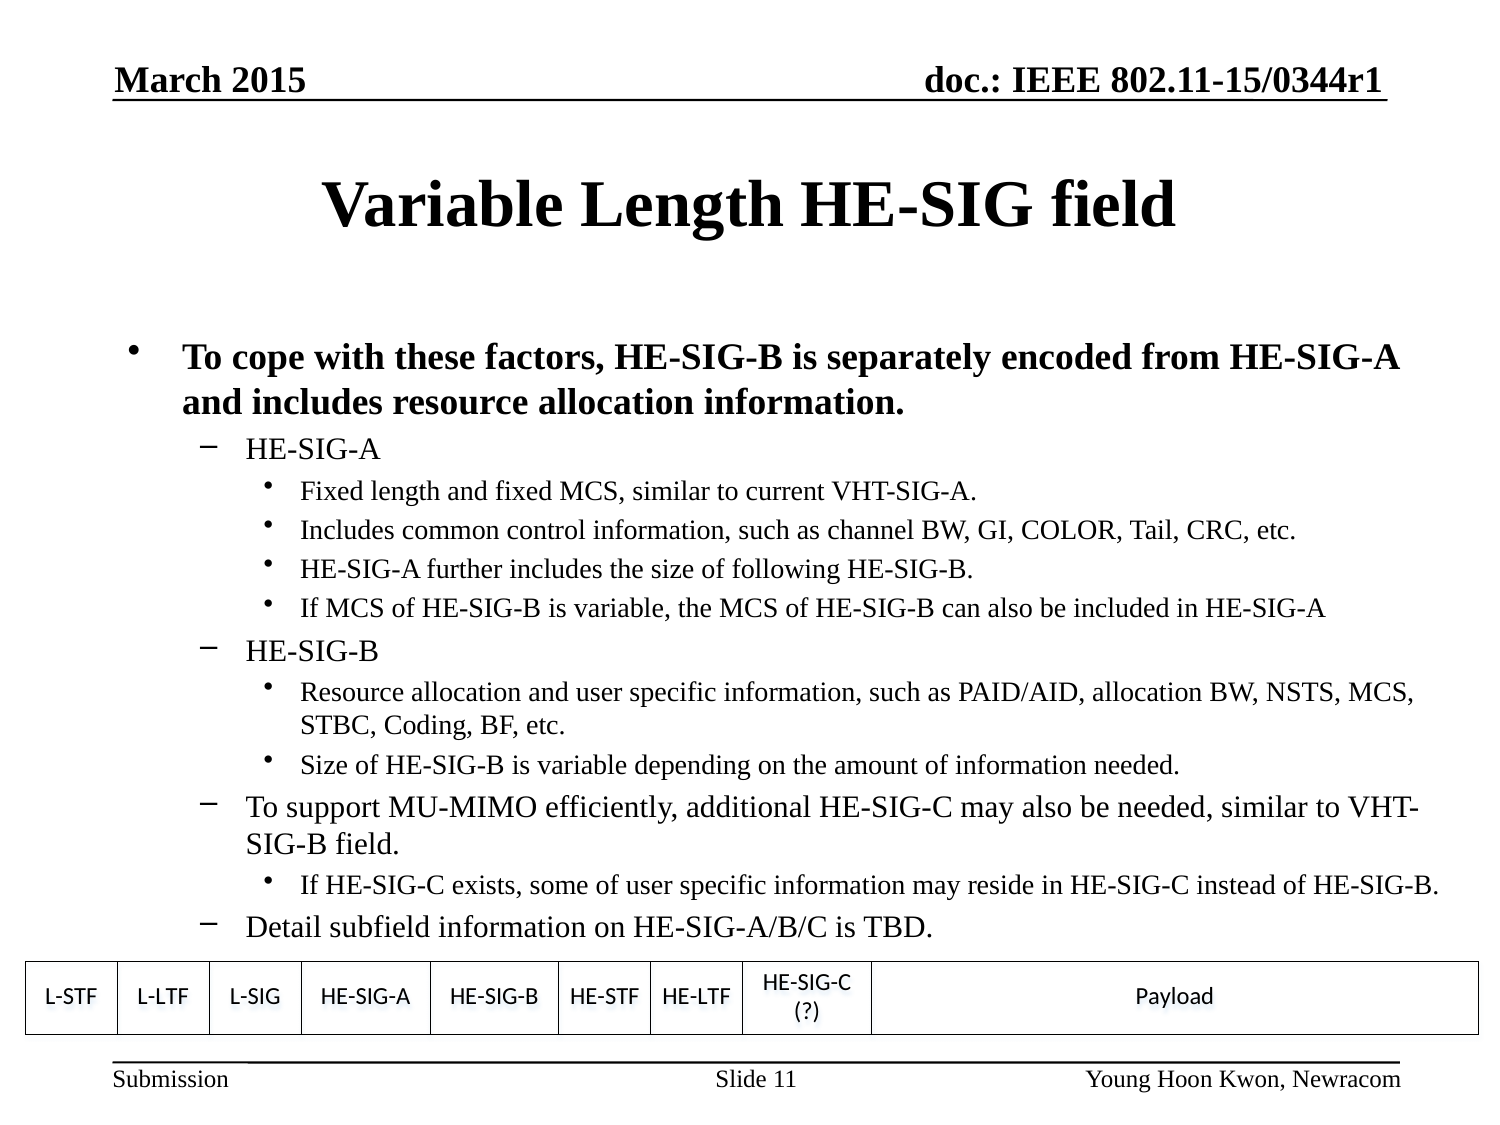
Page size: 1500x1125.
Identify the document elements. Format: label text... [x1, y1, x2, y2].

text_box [0, 918, 1500, 1088]
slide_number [114, 54, 309, 101]
list To cope with these factors, HE-SIG-B is separately encoded from HE-SIG-A and includes resource allocation information. HE-SIG-A Fixed length and fixed MCS, similar to current VHT-SIG-A. Includes common control information, such as channel BW, GI, COLOR, Tail, CRC, etc. HE-SIG-A further includes the size of following HE-SIG-B. If MCS of HE-SIG-B is variable, the MCS of HE-SIG-B can also be included in HE-SIG-A HE-SIG-B Resource allocation and user specific information, such as PAID/AID, allocation BW, NSTS, MCS, STBC, Coding, BF, etc. Size of HE-SIG-B is variable depending on the amount of information needed. To support MU-MIMO efficiently, additional HE-SIG-C may also be needed, similar to VHT-SIG-B field. If HE-SIG-C exists, some of user specific information may reside in HE-SIG-C instead of HE-SIG-B. Detail subfield information on HE-SIG-A/B/C is TBD. [112, 324, 1463, 917]
title Variable Length HE-SIG field [112, 112, 1388, 288]
